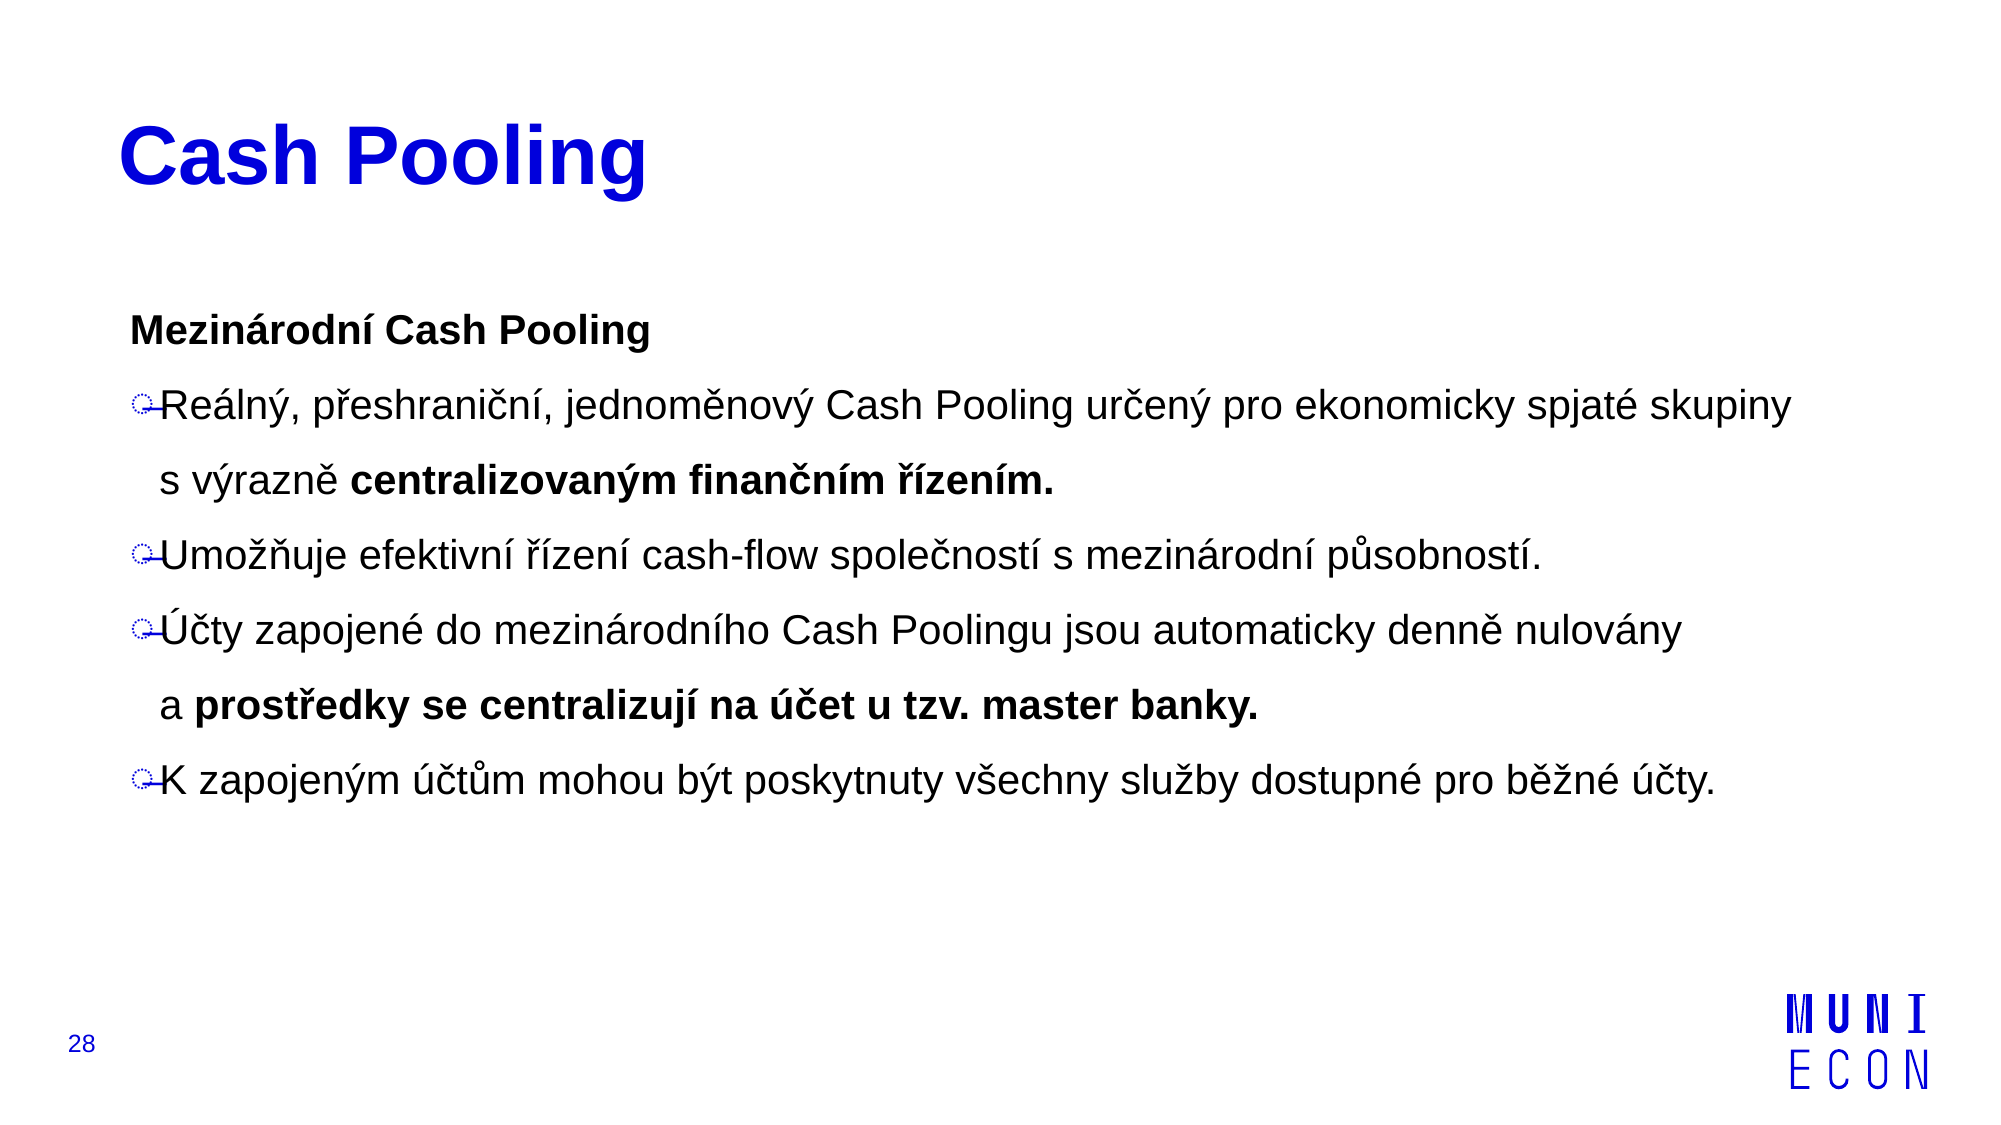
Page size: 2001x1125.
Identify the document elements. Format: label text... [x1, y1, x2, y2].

slide_number 28 [67, 1021, 110, 1063]
list Mezinárodní Cash Pooling Reálný, přeshraniční, jednoměnový Cash Pooling určený pro ekonomicky spjaté skupiny s výrazně centralizovaným finančním řízením. Umožňuje efektivní řízení cash-flow společností s mezinárodní působností. Účty zapojené do mezinárodního Cash Poolingu jsou automaticky denně nulovány a prostředky se centralizují na účet u tzv. master banky. K zapojeným účtům mohou být poskytnuty všechny služby dostupné pro běžné účty. [118, 277, 1883, 957]
title Cash Pooling [118, 118, 1883, 193]
